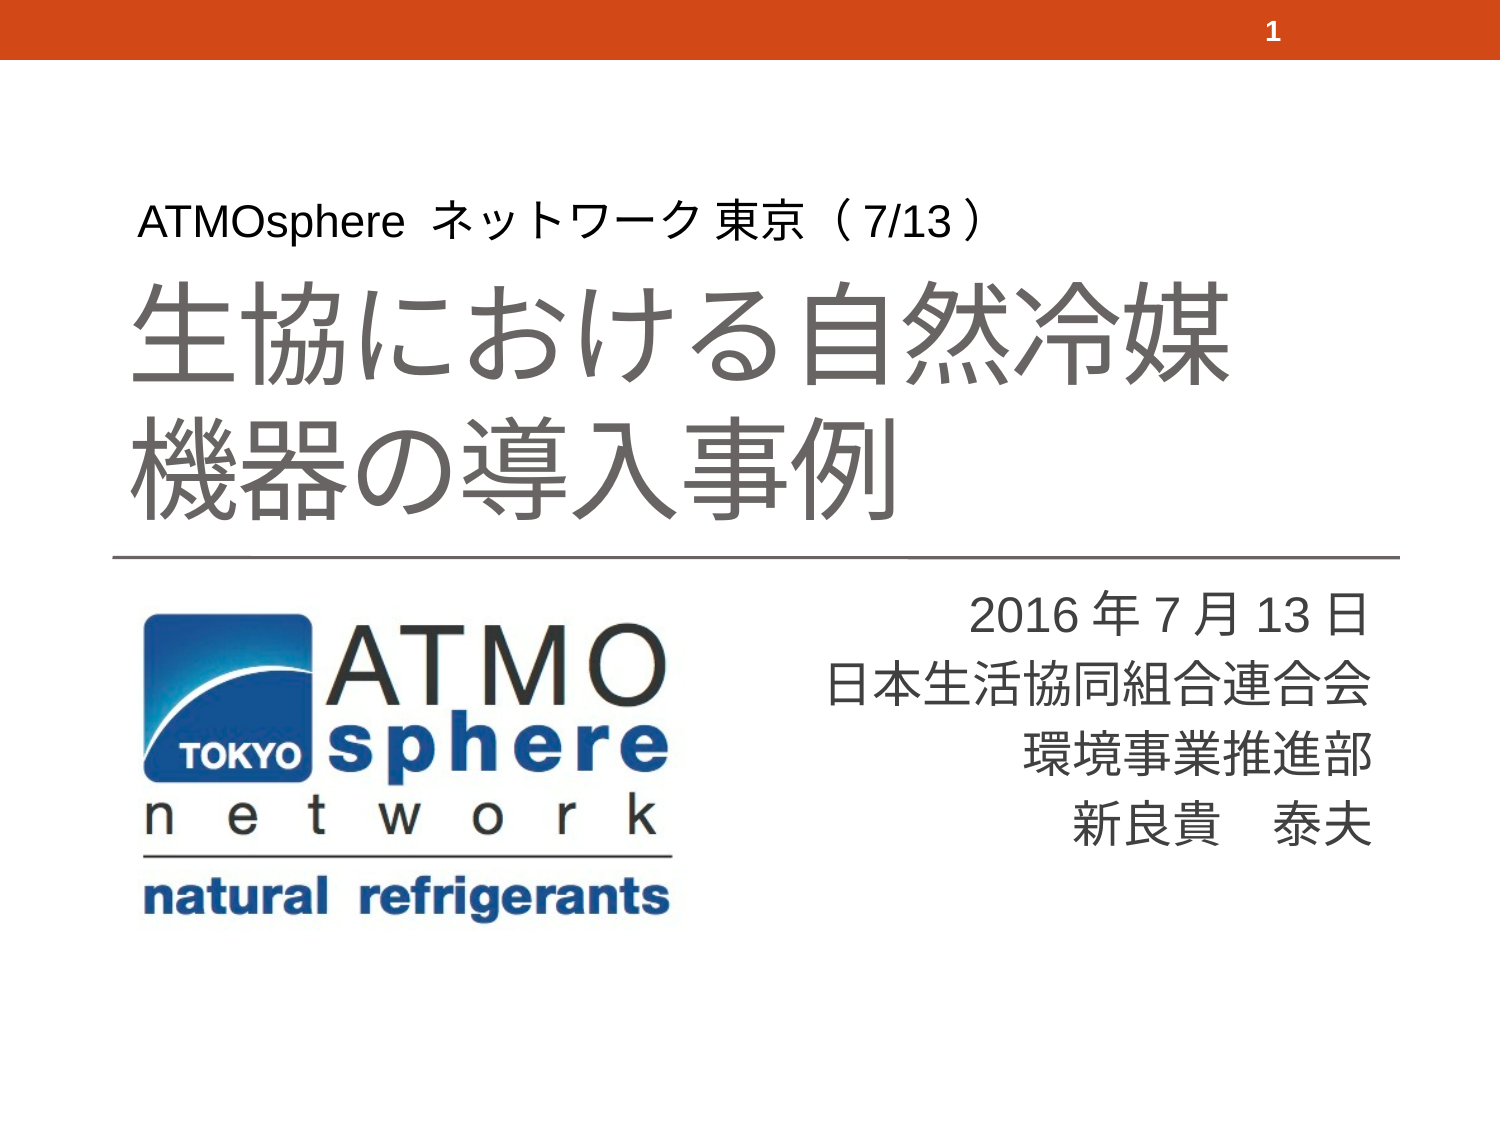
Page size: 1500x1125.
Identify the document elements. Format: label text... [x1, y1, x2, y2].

title 生協における自然冷媒 機器の導入事例 [112, 224, 1400, 542]
text_box [25, 0, 742, 236]
subtitle 2016年7月13日 日本生活協同組合連合会 環境事業推進部 新良貴 泰夫 [112, 575, 1388, 863]
text_box ATMOsphere ネットワーク 東京（7/13） [122, 184, 1132, 255]
picture [118, 585, 698, 952]
slide_number 1 [1250, 3, 1425, 57]
